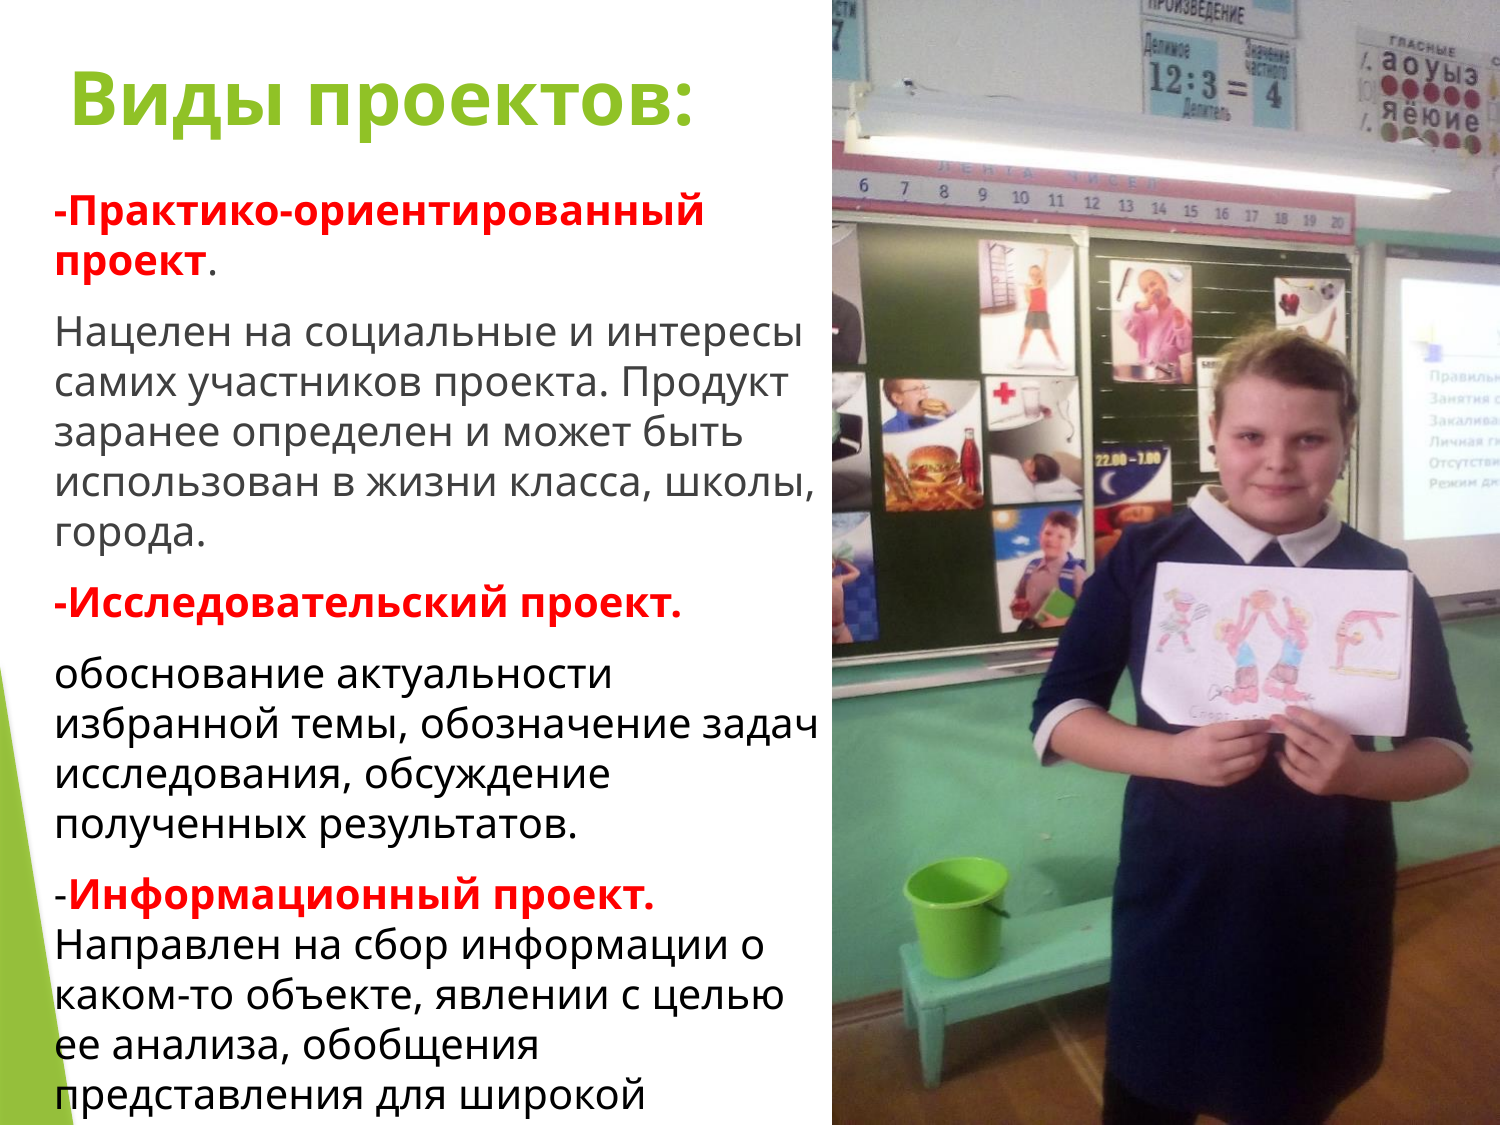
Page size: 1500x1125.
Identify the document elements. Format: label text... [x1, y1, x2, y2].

list -Практико-ориентированный проект. Нацелен на социальные и интересы самих участников проекта. Продукт заранее определен и может быть использован в жизни класса, школы, города. -Исследовательский проект. обоснование актуальности избранной темы, обозначение задач исследования, обсуждение полученных результатов. -Информационный проект. Направлен на сбор информации о каком-то объекте, явлении с целью ее анализа, обобщения представления для широкой аудитории. [39, 176, 827, 1094]
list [832, 0, 1500, 1125]
title Виды проектов: [53, 42, 827, 152]
